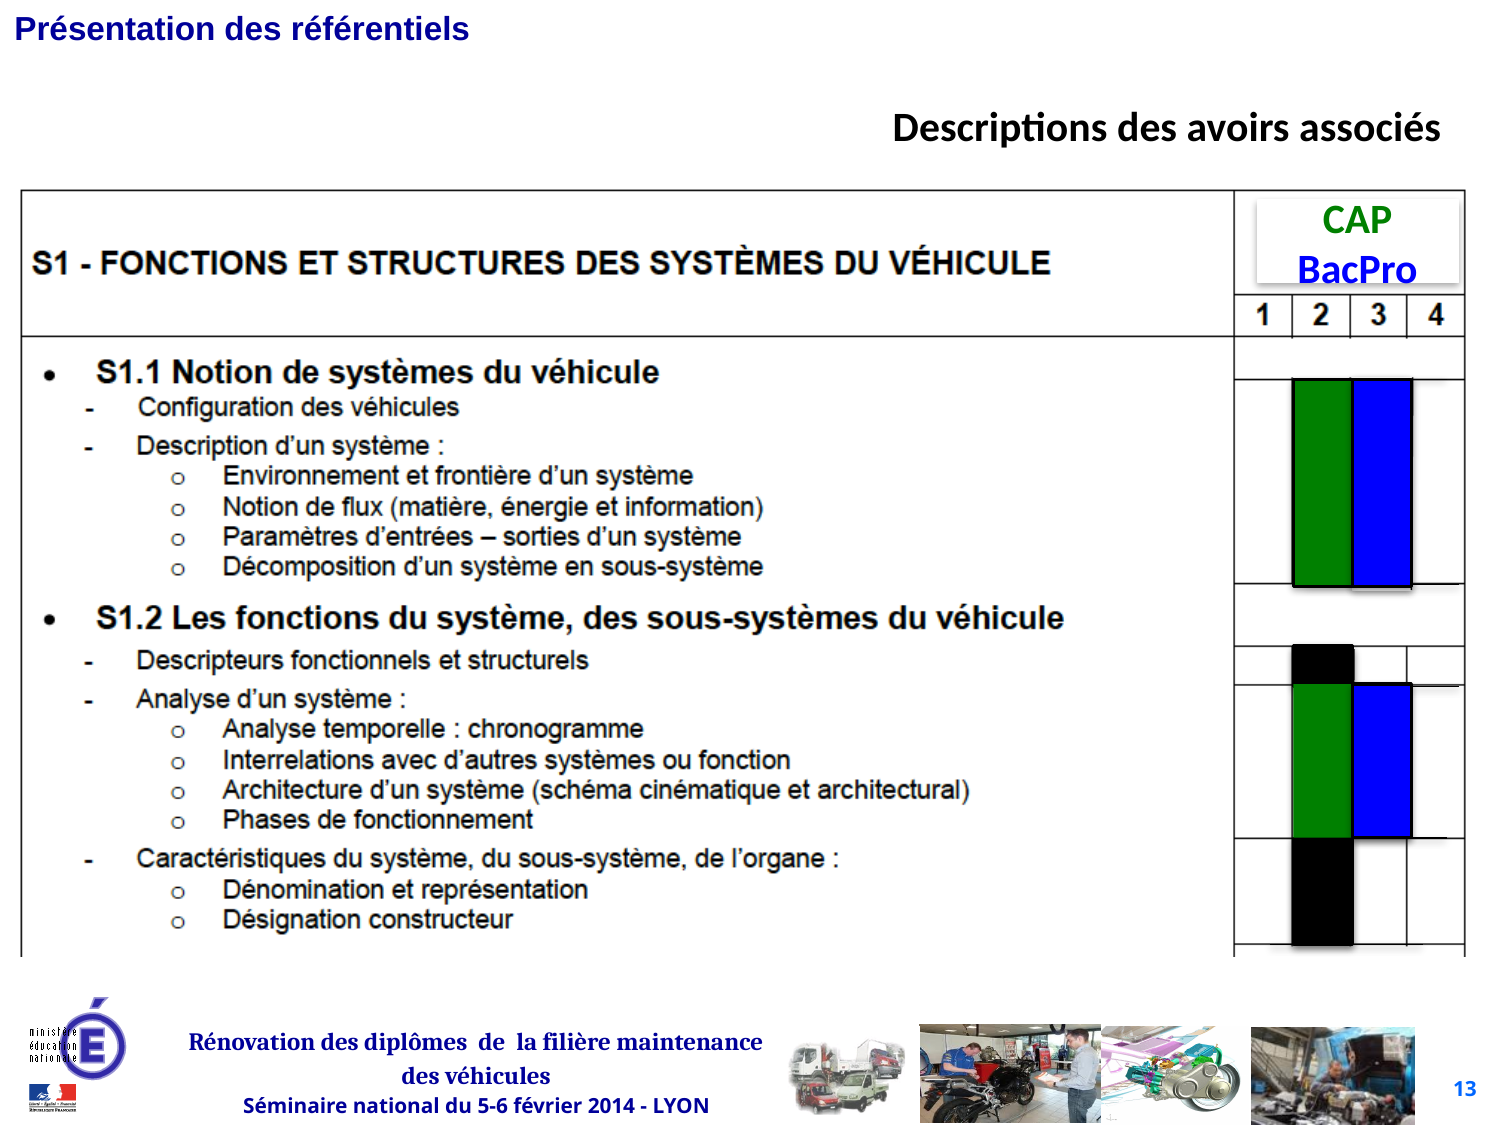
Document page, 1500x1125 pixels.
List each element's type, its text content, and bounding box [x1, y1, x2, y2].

picture [0, 997, 136, 1112]
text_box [0, 172, 1500, 958]
text_box Descriptions des avoirs associés [877, 92, 1457, 158]
picture [1251, 1027, 1415, 1125]
picture [767, 1024, 1101, 1124]
